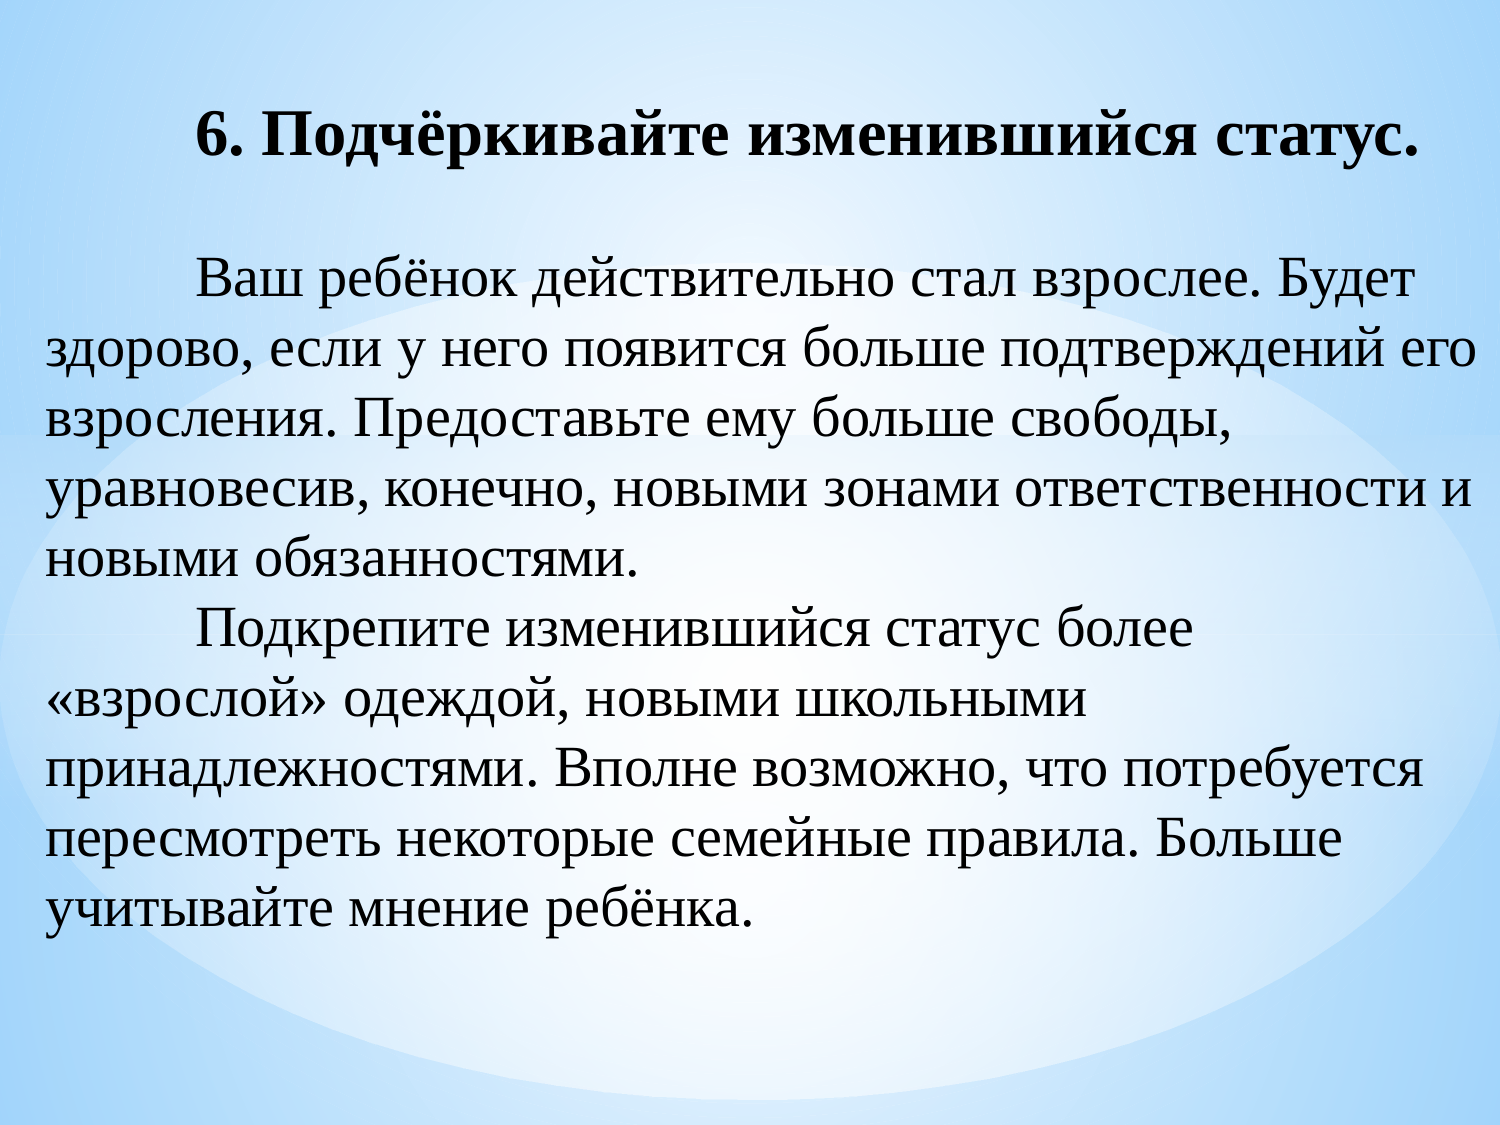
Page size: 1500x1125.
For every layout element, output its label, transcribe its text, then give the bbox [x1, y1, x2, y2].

title 6. Подчёркивайте изменившийся статус. Ваш ребёнок действительно стал взрослее. Будет здорово, если у него появится больше подтверждений его взросления. Предоставьте ему больше свободы, уравновесив, конечно, новыми зонами ответственности и новыми обязанностями. Подкрепите изменившийся статус более «взрослой» одеждой, новыми школьными принадлежностями. Вполне возможно, что потребуется пересмотреть некоторые семейные правила. Больше учитывайте мнение ребёнка. [0, 30, 1500, 988]
